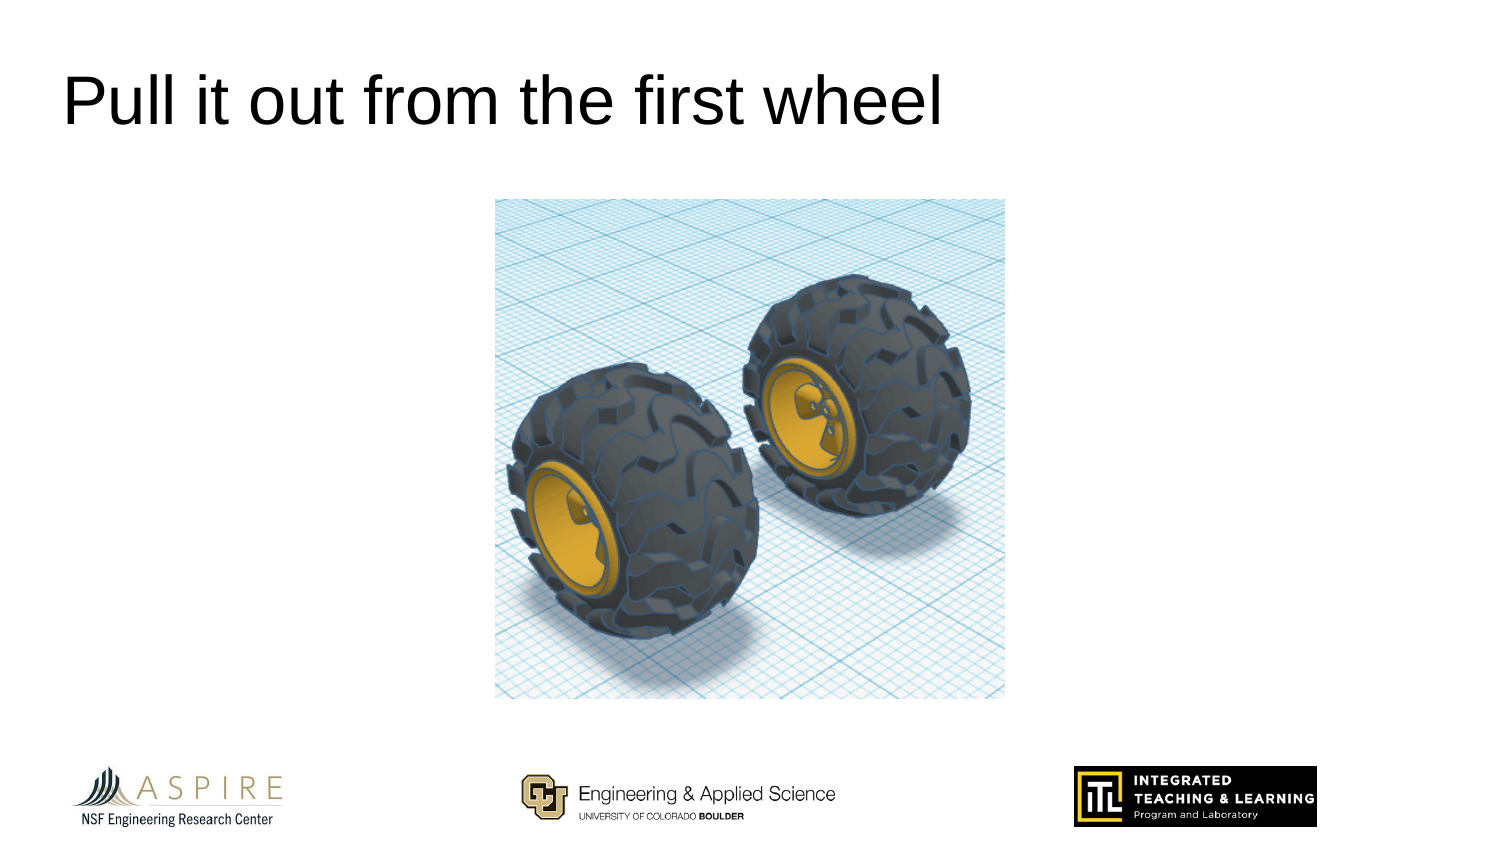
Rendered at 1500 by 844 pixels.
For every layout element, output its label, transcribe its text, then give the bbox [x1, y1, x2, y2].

picture [521, 774, 835, 820]
title Pull it out from the first wheel [51, 55, 1449, 150]
picture [70, 766, 282, 827]
picture [495, 198, 1005, 699]
picture [1074, 766, 1317, 827]
